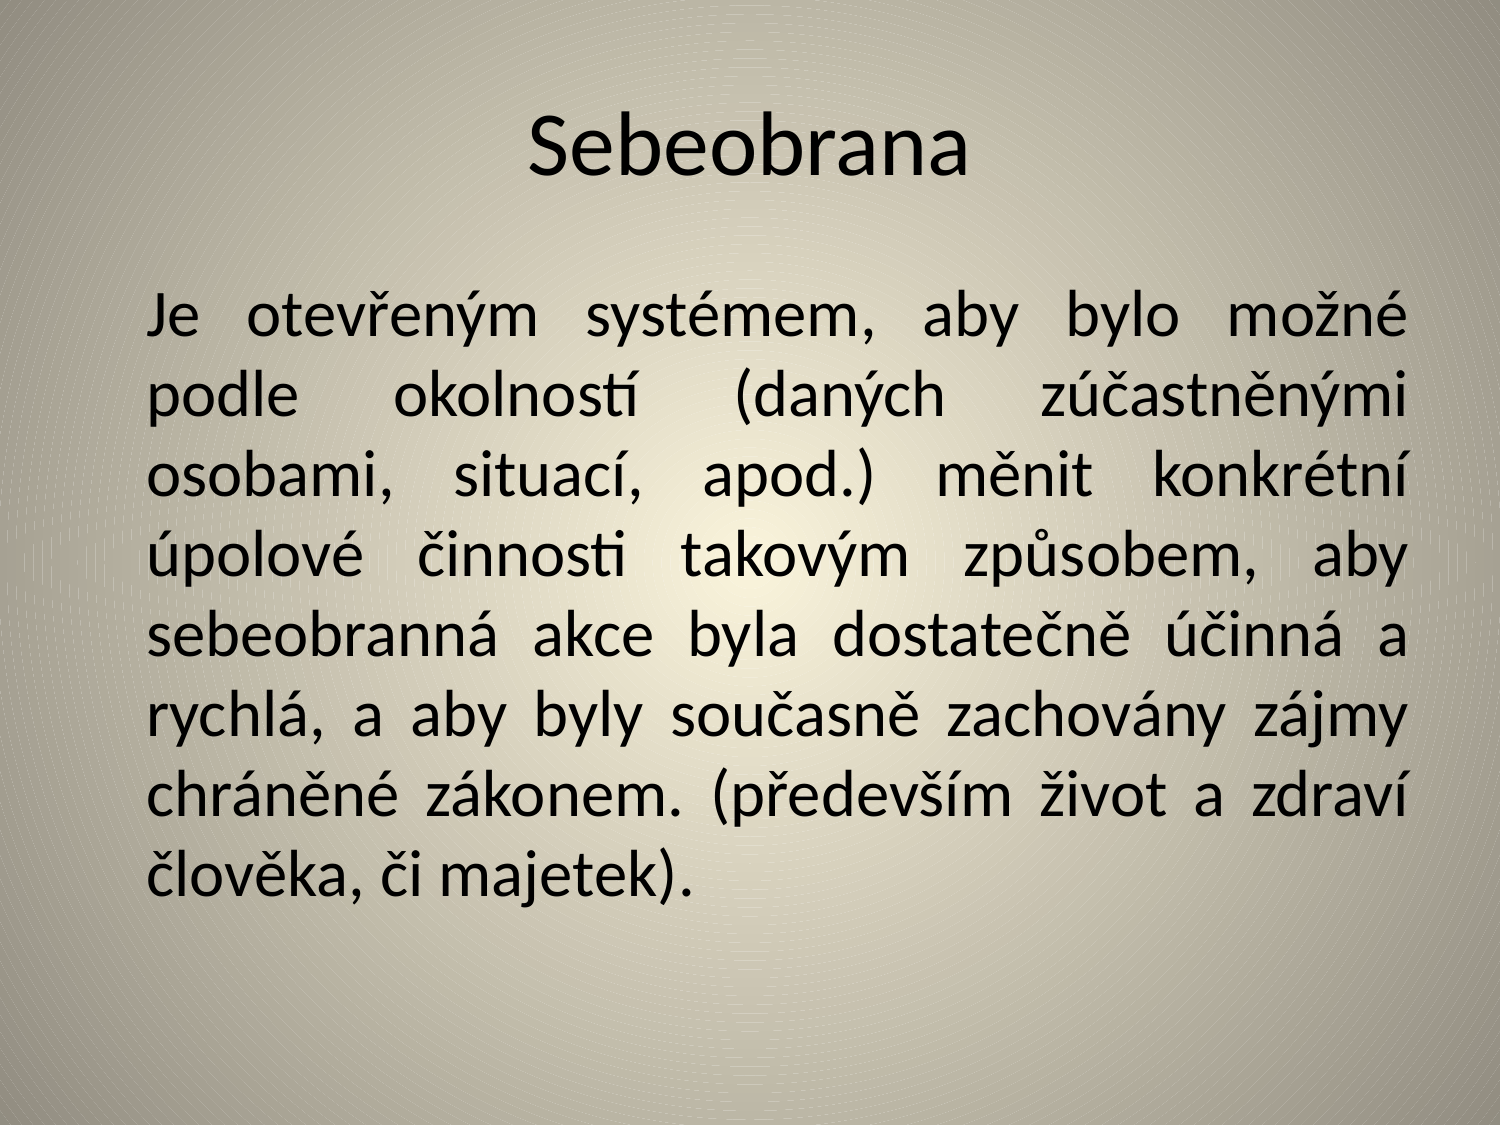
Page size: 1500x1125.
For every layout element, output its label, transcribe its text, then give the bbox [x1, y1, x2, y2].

list Je otevřeným systémem, aby bylo možné podle okolností (daných zúčastněnými osobami, situací, apod.) měnit konkrétní úpolové činnosti takovým způsobem, aby sebeobranná akce byla dostatečně účinná a rychlá, a aby byly současně zachovány zájmy chráněné zákonem. (především život a zdraví člověka, či majetek). [75, 262, 1425, 1005]
title Sebeobrana [75, 45, 1425, 233]
